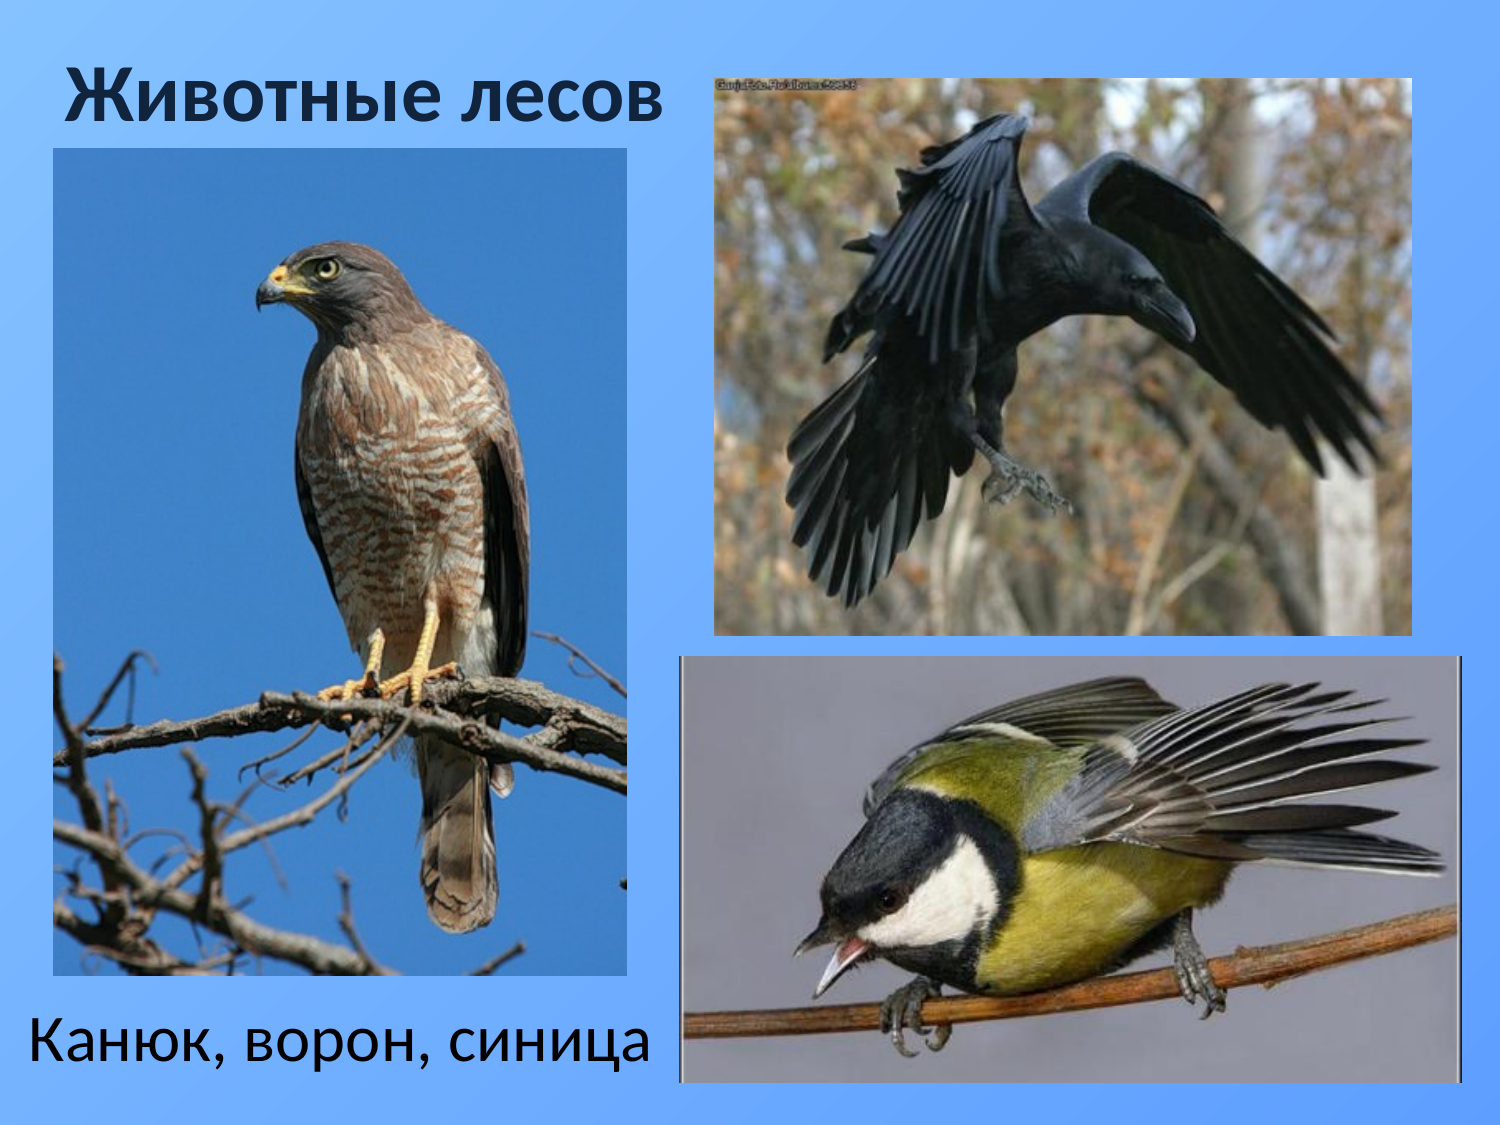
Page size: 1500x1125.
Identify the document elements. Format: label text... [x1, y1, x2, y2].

list Канюк, ворон, синица [0, 987, 676, 1088]
picture [678, 656, 1462, 1083]
picture [714, 77, 1412, 636]
title Животные лесов [41, 30, 691, 147]
picture [52, 148, 628, 977]
